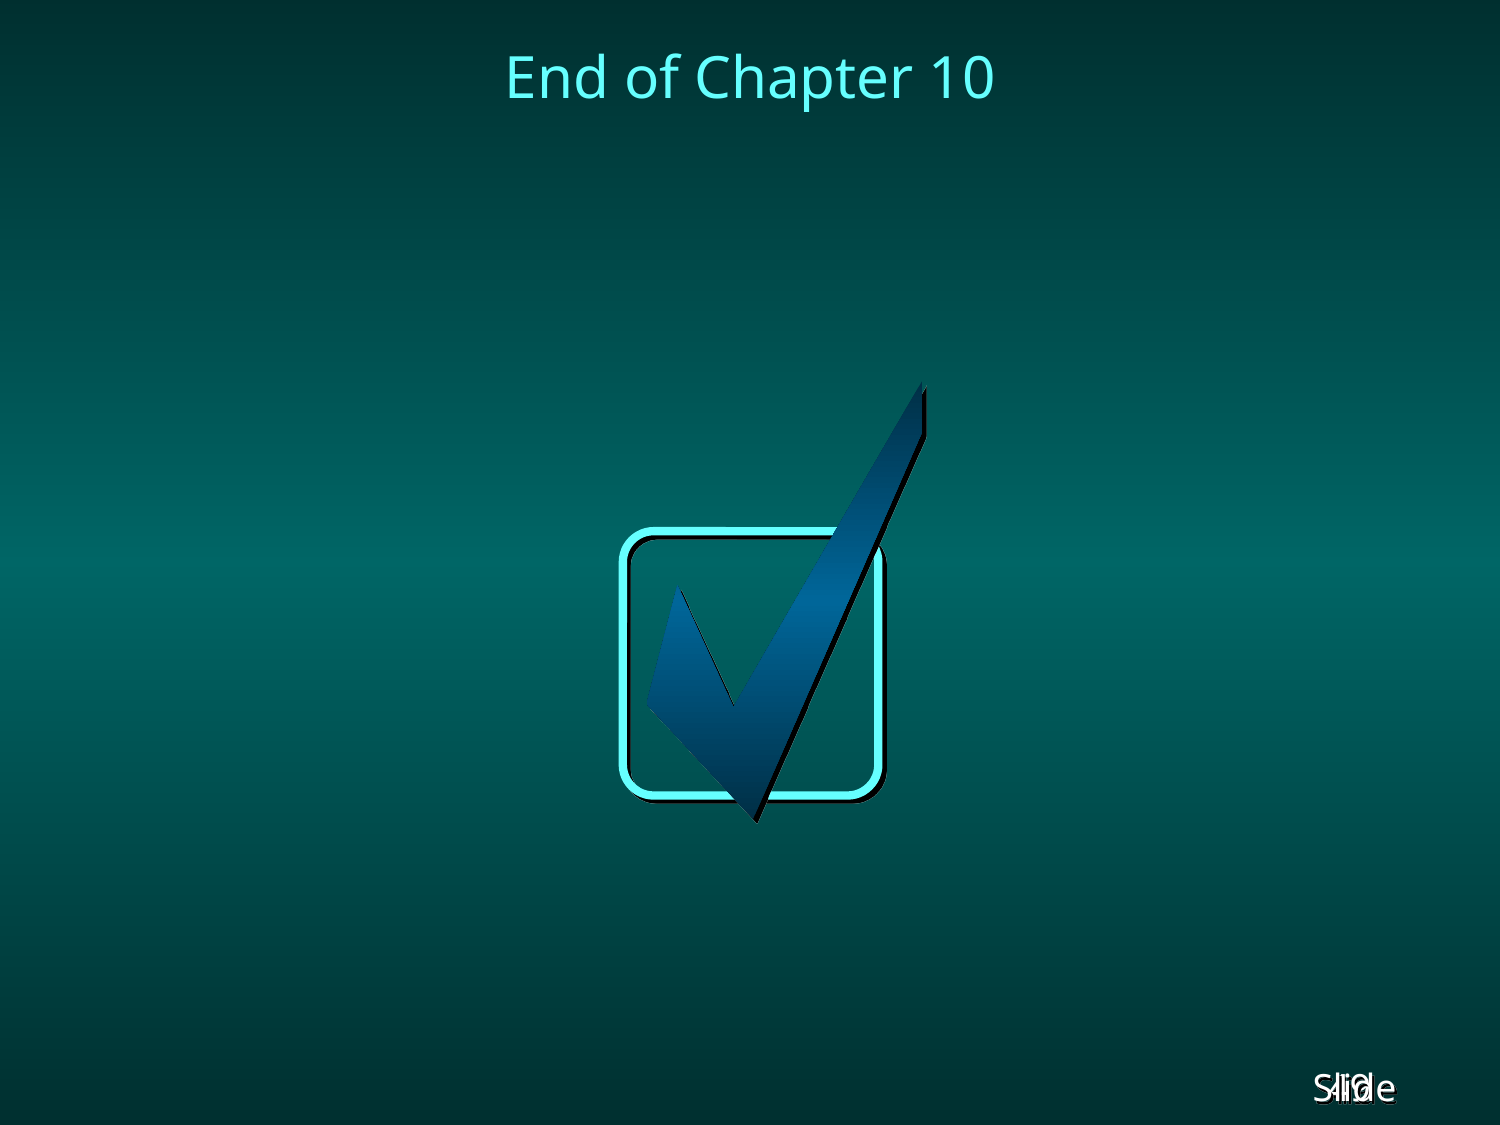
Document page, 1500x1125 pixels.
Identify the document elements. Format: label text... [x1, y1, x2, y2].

text_box [646, 381, 923, 819]
text_box [771, 553, 879, 796]
text_box [622, 531, 834, 796]
title End of Chapter 10 [112, 8, 1388, 143]
